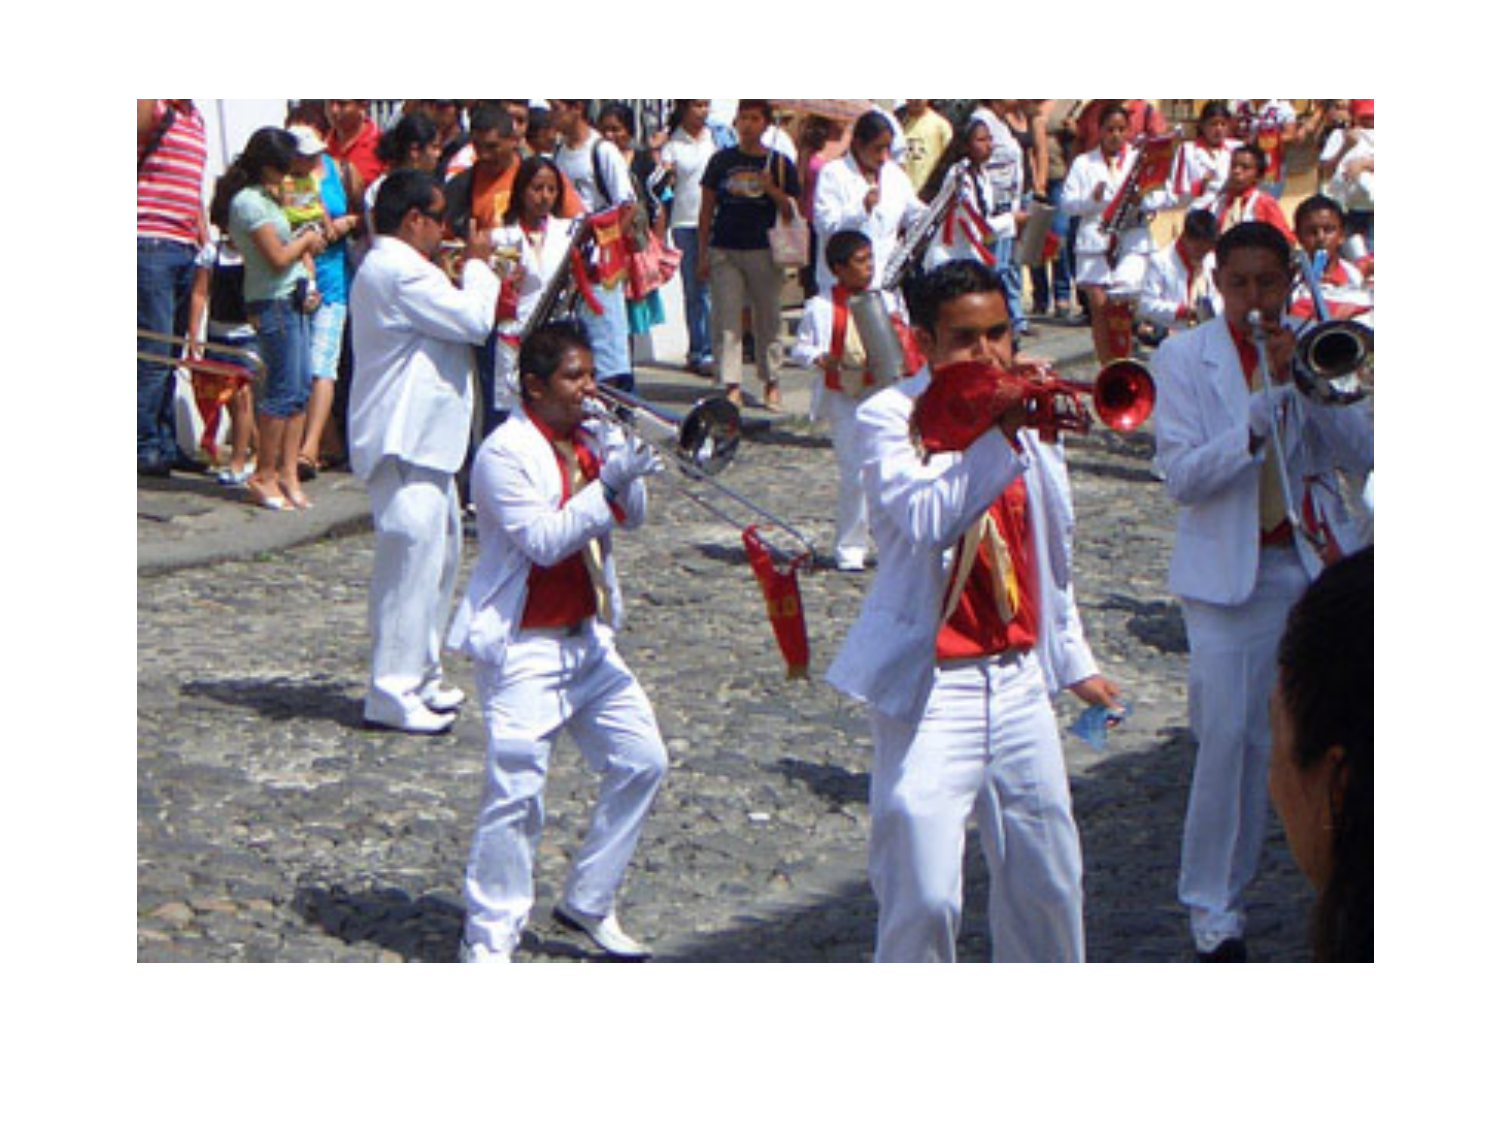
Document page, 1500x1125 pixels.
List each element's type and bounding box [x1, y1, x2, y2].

list [137, 99, 1375, 963]
